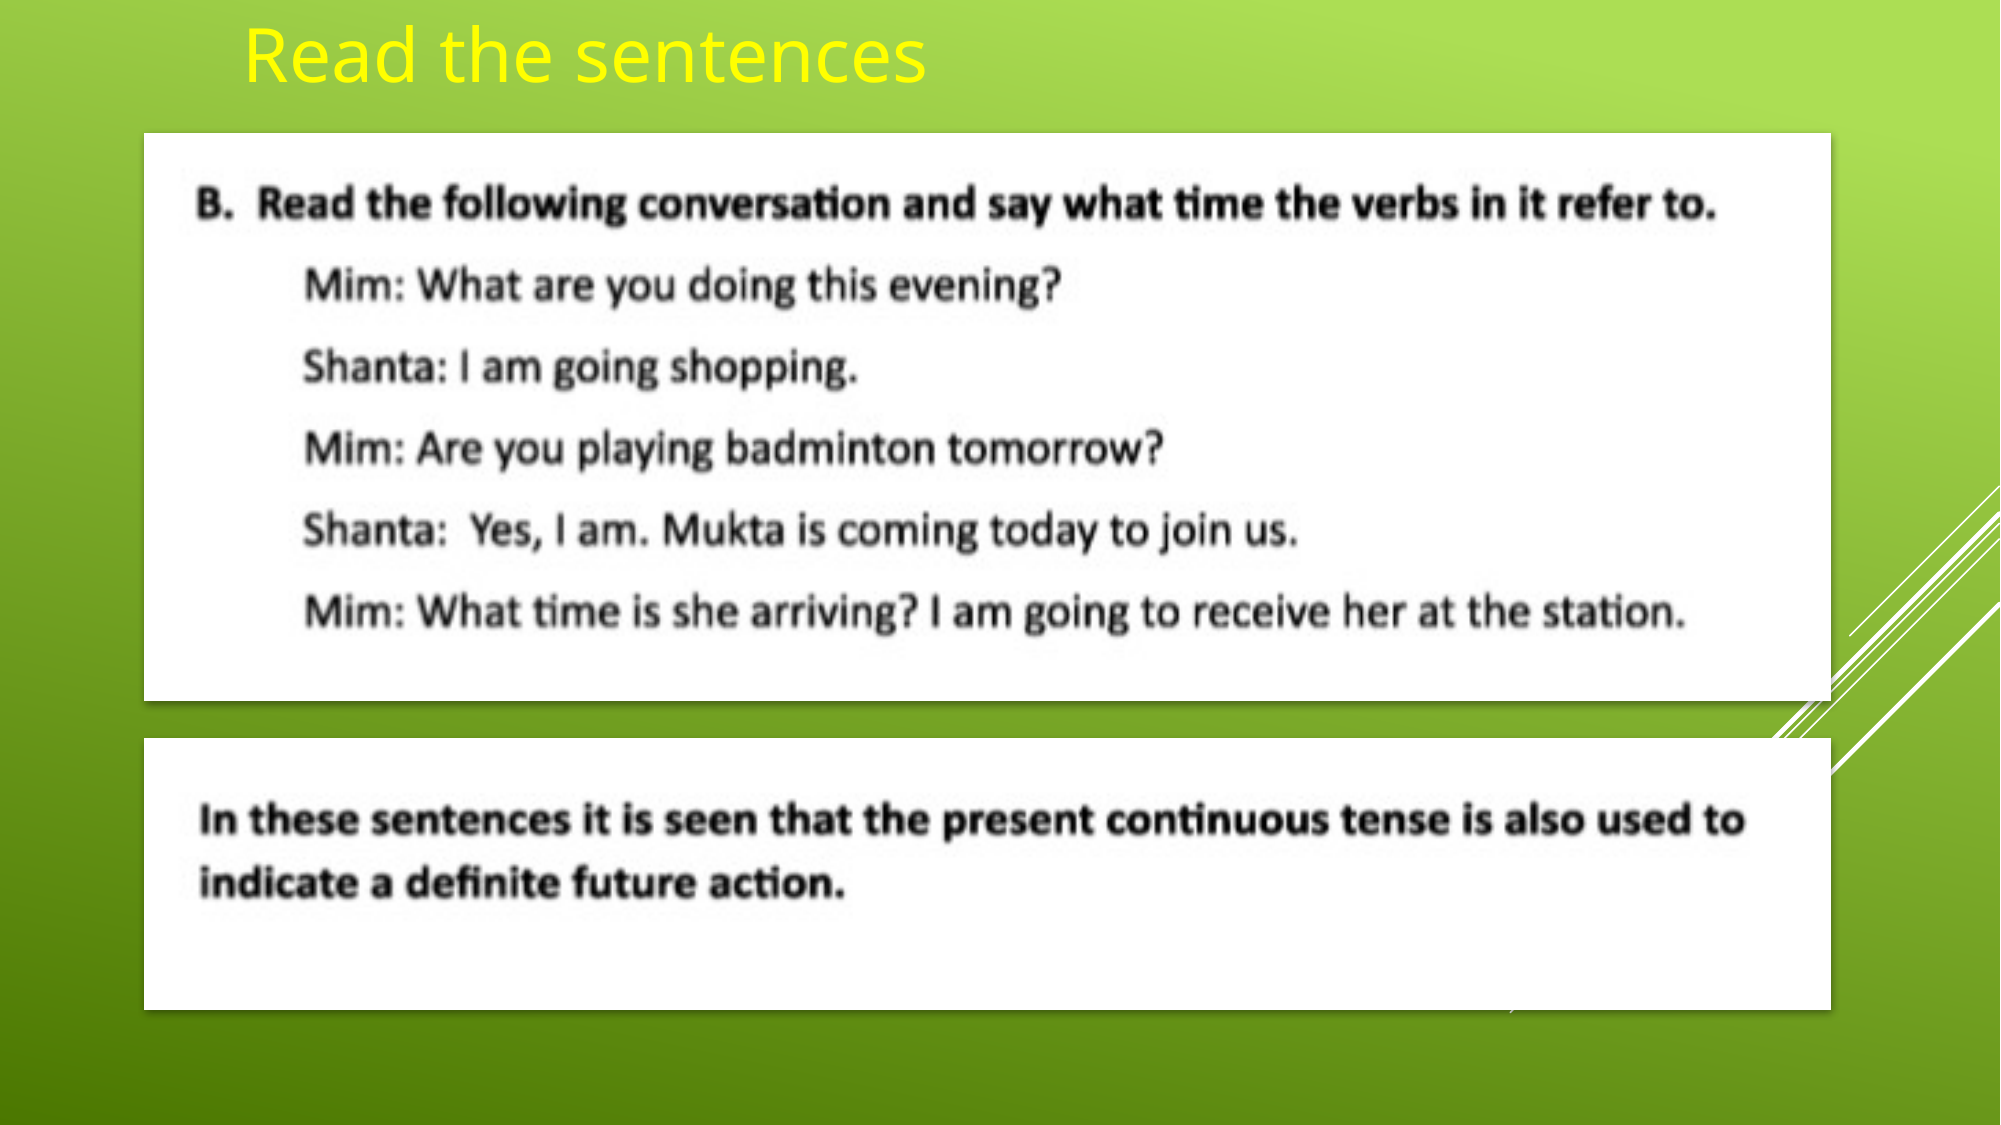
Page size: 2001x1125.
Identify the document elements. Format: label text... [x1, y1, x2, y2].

picture [158, 751, 1818, 996]
text_box Read the sentences [228, 0, 1853, 105]
picture [158, 147, 1818, 687]
